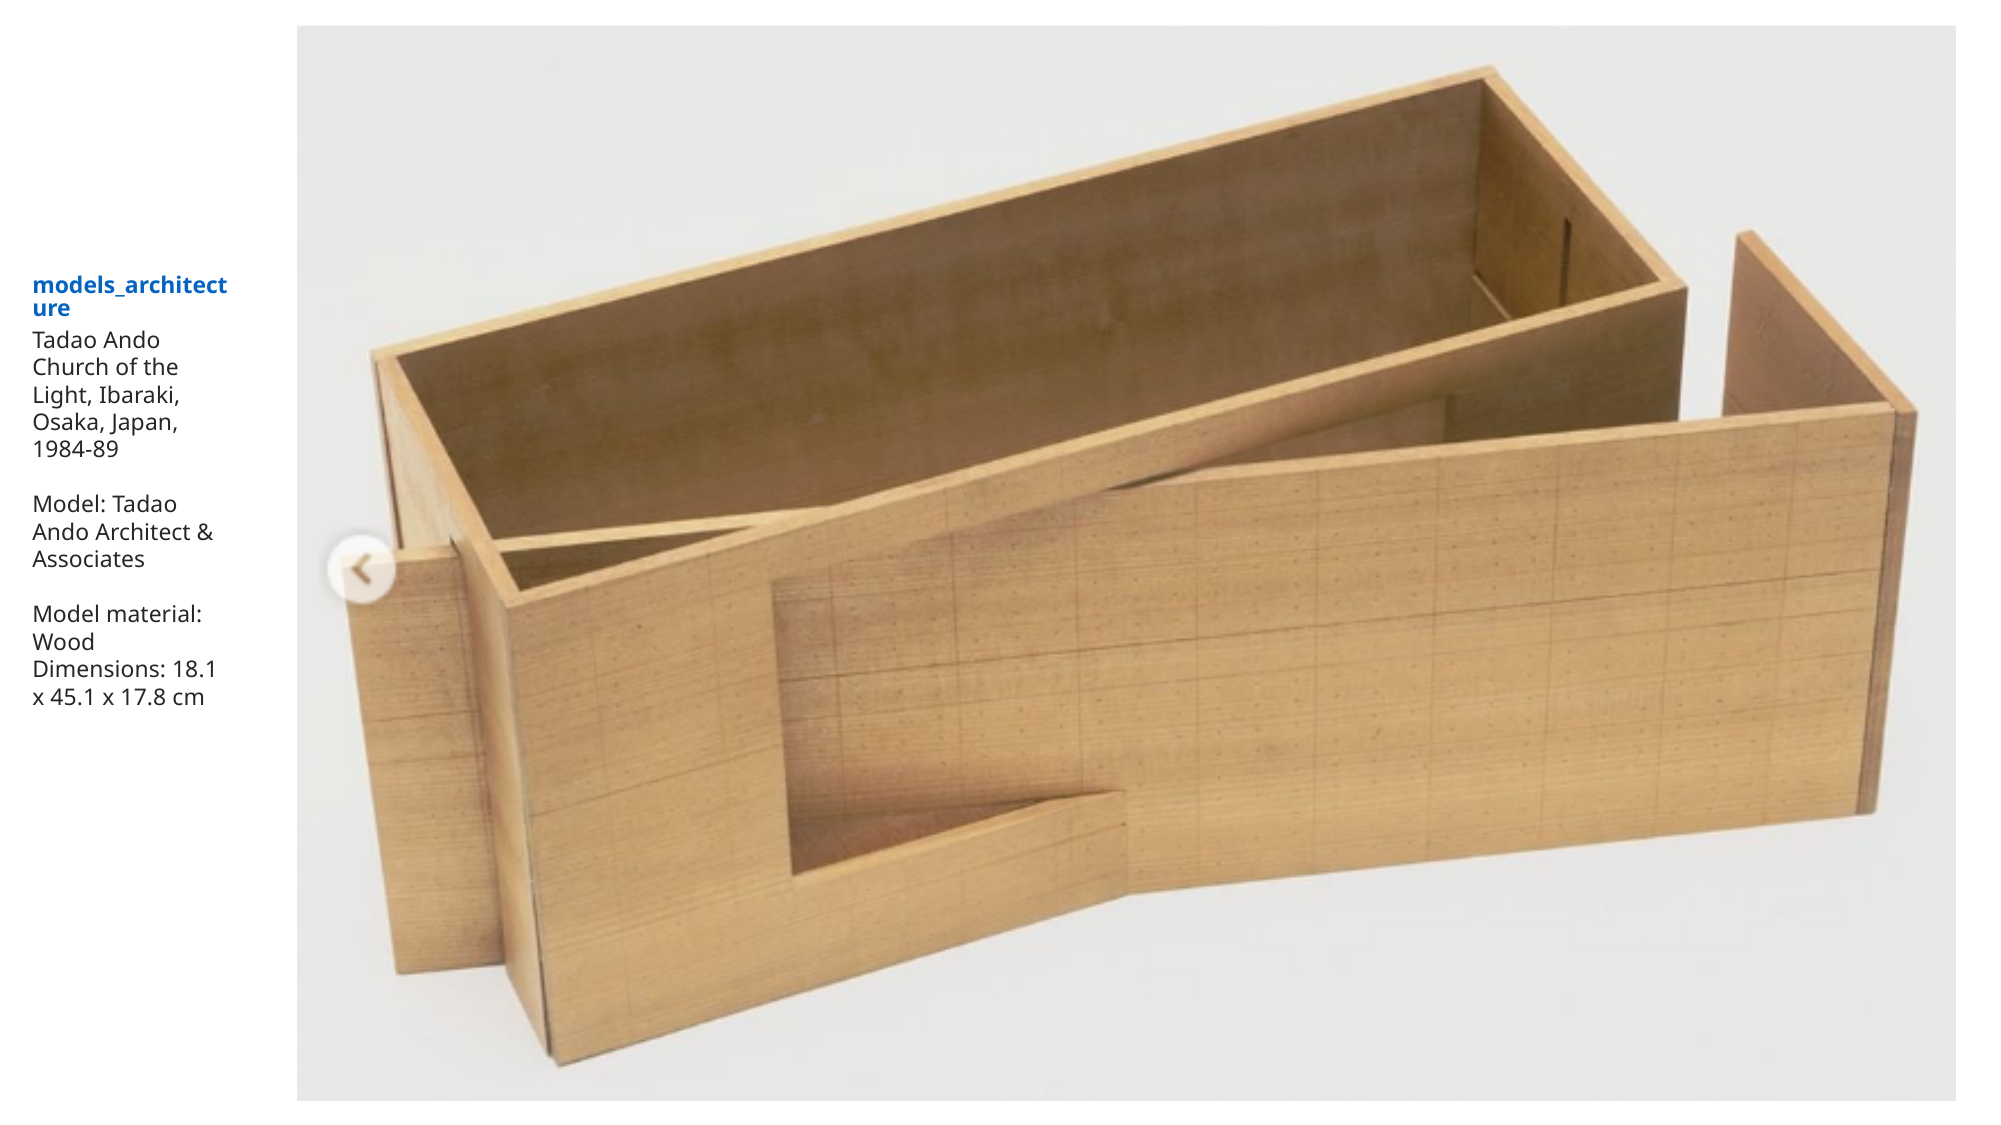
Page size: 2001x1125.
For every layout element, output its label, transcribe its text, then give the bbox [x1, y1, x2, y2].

picture [297, 24, 1956, 1101]
text_box models_architecture Tadao Ando Church of the Light, Ibaraki, Osaka, Japan, 1984-89 Model: Tadao Ando Architect & Associates Model material: Wood Dimensions: 18.1 x 45.1 x 17.8 cm [17, 232, 250, 730]
